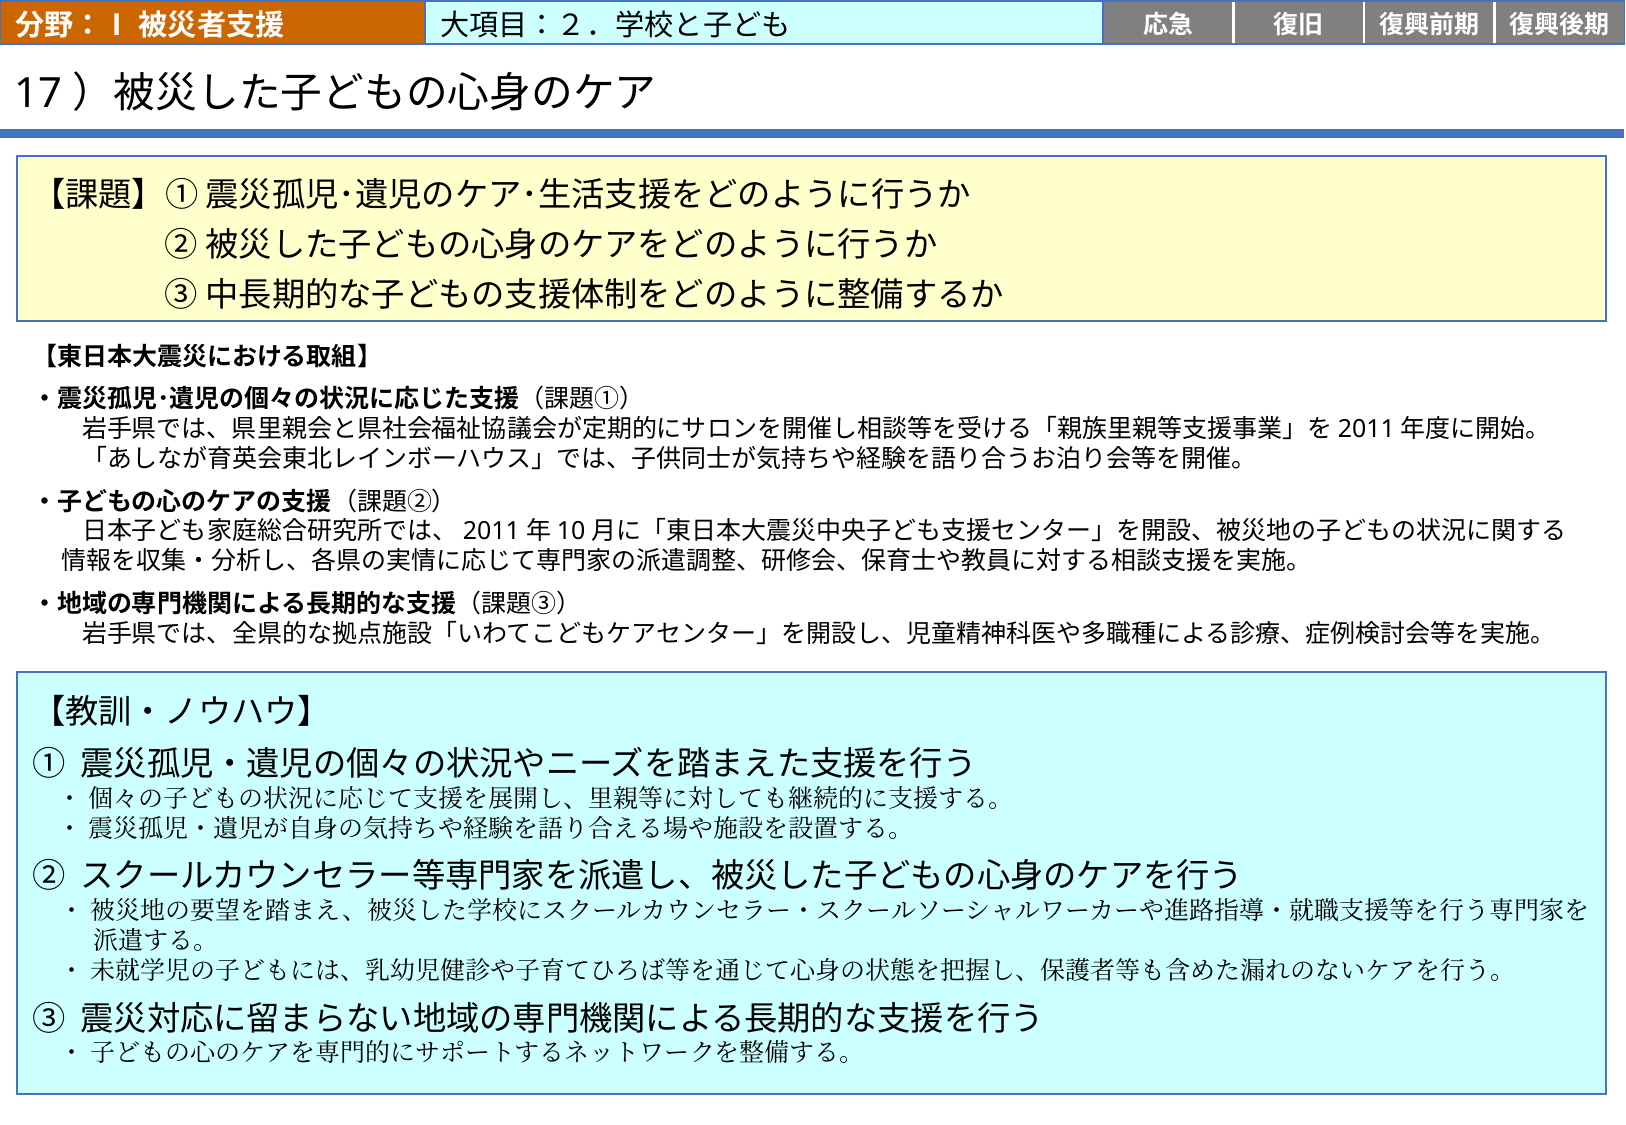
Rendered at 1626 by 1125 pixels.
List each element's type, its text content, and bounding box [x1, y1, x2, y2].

title 17）被災した子どもの心身のケア [0, 47, 1423, 134]
text_box 【教訓・ノウハウ】 ① 震災孤児・遺児の個々の状況やニーズを踏まえた支援を行う ・ 個々の子どもの状況に応じて支援を展開し、里親等に対しても継続的に支援する。 ・ 震災孤児・遺児が自身の気持ちや経験を語り合える場や施設を設置する。 ② スクールカウンセラー等専門家を派遣し、被災した子どもの心身のケアを行う ・ 被災地の要望を踏まえ、被災した学校にスクールカウンセラー・スクールソーシャルワーカーや進路指導・就職支援等を行う専門家を派遣する。 ・ 未就学児の子どもには、乳幼児健診や子育てひろば等を通じて心身の状態を把握し、保護者等も含めた漏れのないケアを行う。 ③ 震災対応に留まらない地域の専門機関による長期的な支援を行う ・ 子どもの心のケアを専門的にサポートするネットワークを整備する。 [16, 671, 1607, 1095]
text_box 分野：Ⅰ 被災者支援 [0, 0, 424, 45]
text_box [1103, 0, 1625, 45]
text_box 【東日本大震災における取組】 ・震災孤児･遺児の個々の状況に応じた支援（課題①） 岩手県では、県里親会と県社会福祉協議会が定期的にサロンを開催し相談等を受ける「親族里親等支援事業」を2011年度に開始。 「あしなが育英会東北レインボーハウス」では、子供同士が気持ちや経験を語り合うお泊り会等を開催。 ・子どもの心のケアの支援（課題②） 日本子ども家庭総合研究所では、2011年10月に「東日本大震災中央子ども支援センター」を開設、被災地の子どもの状況に関する情報を収集・分析し、各県の実情に応じて専門家の派遣調整、研修会、保育士や教員に対する相談支援を実施。 ・地域の専門機関による長期的な支援（課題③） 岩手県では、全県的な拠点施設「いわてこどもケアセンター」を開設し、児童精神科医や多職種による診療、症例検討会等を実施。 [16, 336, 1607, 651]
text_box 【課題】① 震災孤児･遺児のケア･生活支援をどのように行うか ② 被災した子どもの心身のケアをどのように行うか ③ 中長期的な子どもの支援体制をどのように整備するか [16, 155, 1607, 322]
text_box 大項目：２．学校と子ども [424, 0, 1102, 45]
